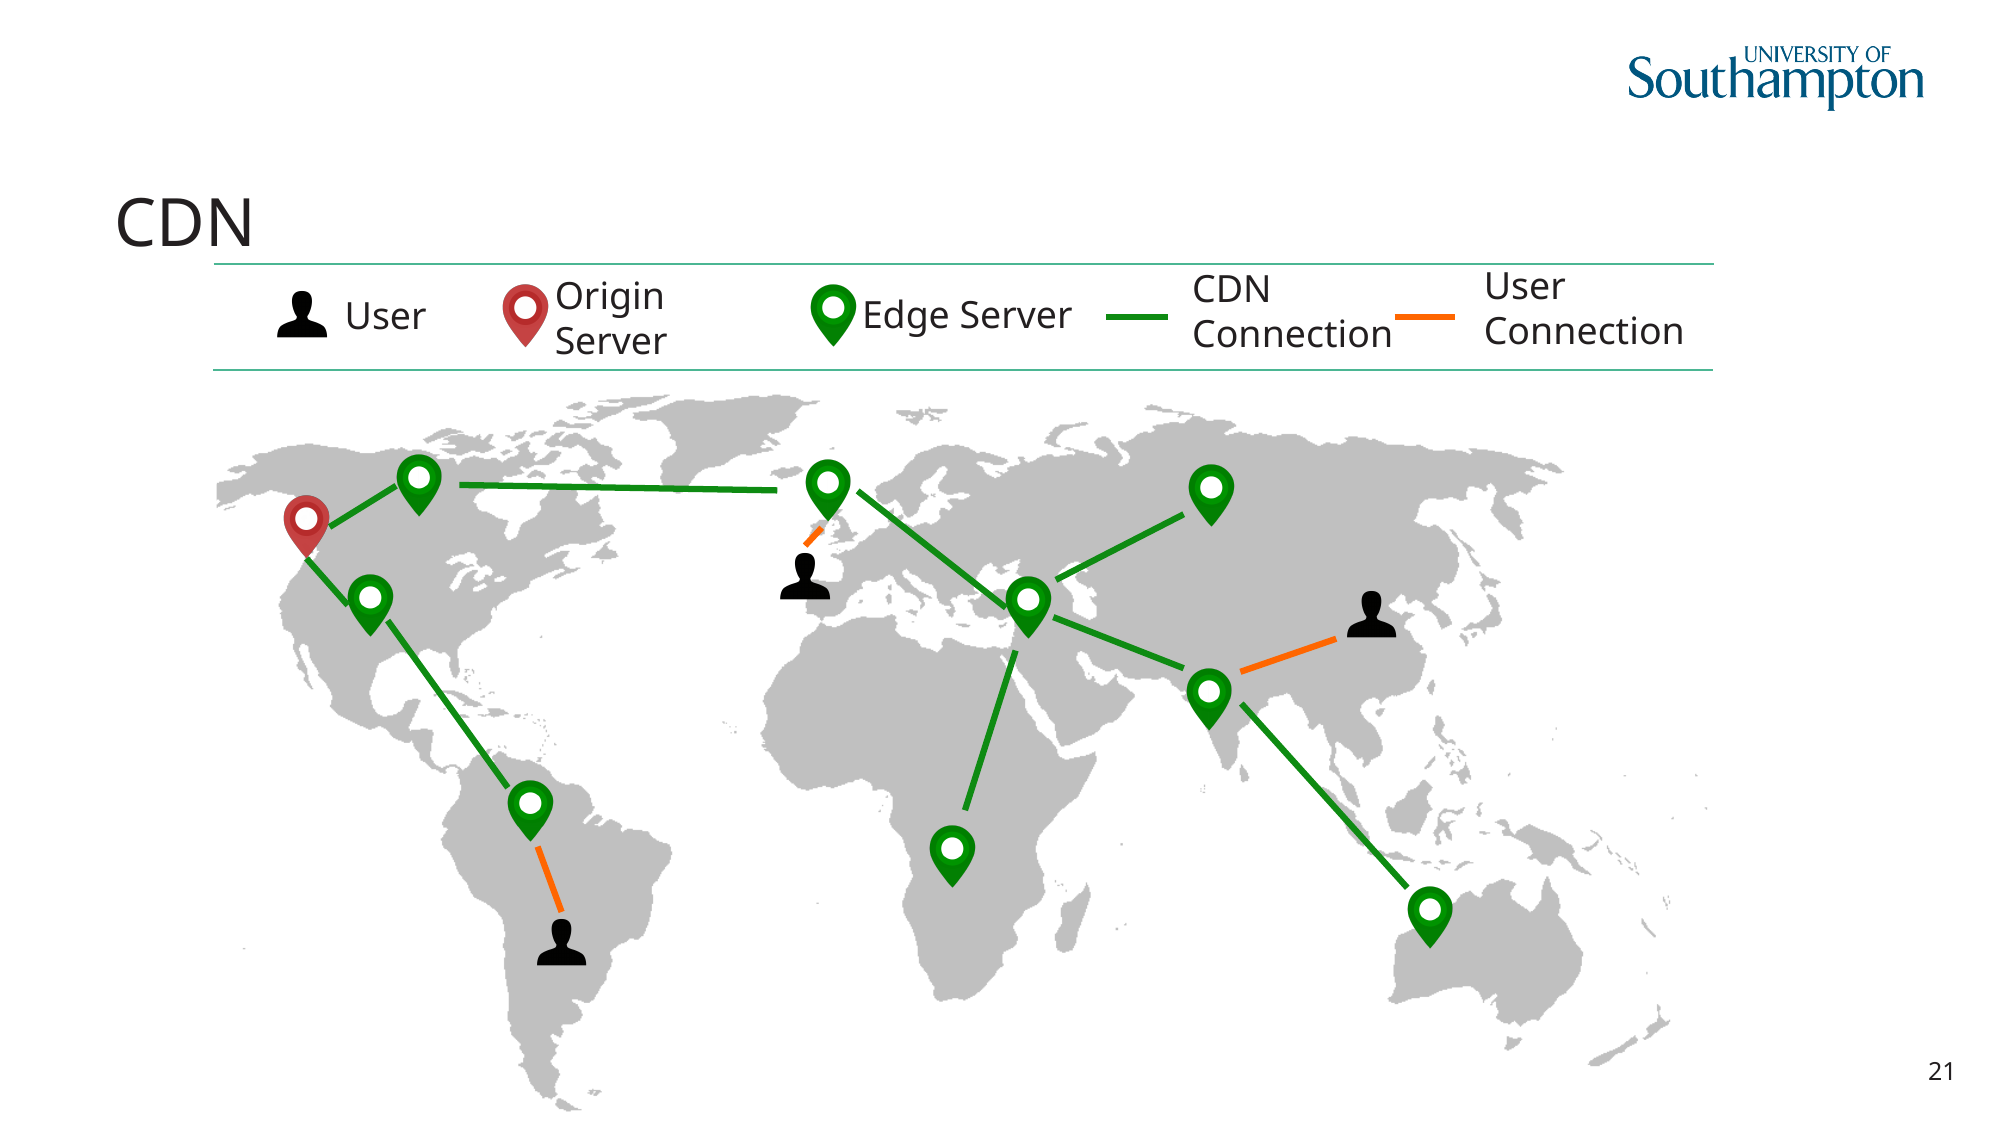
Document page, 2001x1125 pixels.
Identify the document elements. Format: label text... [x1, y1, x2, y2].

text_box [537, 846, 562, 912]
picture [271, 283, 333, 345]
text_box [459, 484, 778, 491]
picture [810, 284, 857, 347]
picture [216, 384, 1710, 1125]
text_box Origin Server [539, 265, 793, 369]
text_box User Connection [1469, 254, 1722, 360]
picture [1629, 46, 1924, 111]
picture [1629, 71, 1648, 95]
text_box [1055, 514, 1184, 580]
title CDN [102, 113, 1898, 268]
picture [1869, 48, 1877, 60]
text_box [1053, 617, 1184, 669]
picture [502, 284, 549, 348]
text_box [964, 650, 1016, 811]
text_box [306, 558, 348, 606]
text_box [805, 527, 822, 546]
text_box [1241, 703, 1408, 888]
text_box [387, 620, 508, 788]
text_box User [333, 284, 502, 344]
text_box CDN Connection [1177, 257, 1431, 263]
text_box CDN Connection [1177, 265, 1431, 363]
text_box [857, 490, 1006, 608]
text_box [329, 485, 397, 527]
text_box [1240, 638, 1337, 672]
text_box Edge Server [847, 283, 1101, 344]
